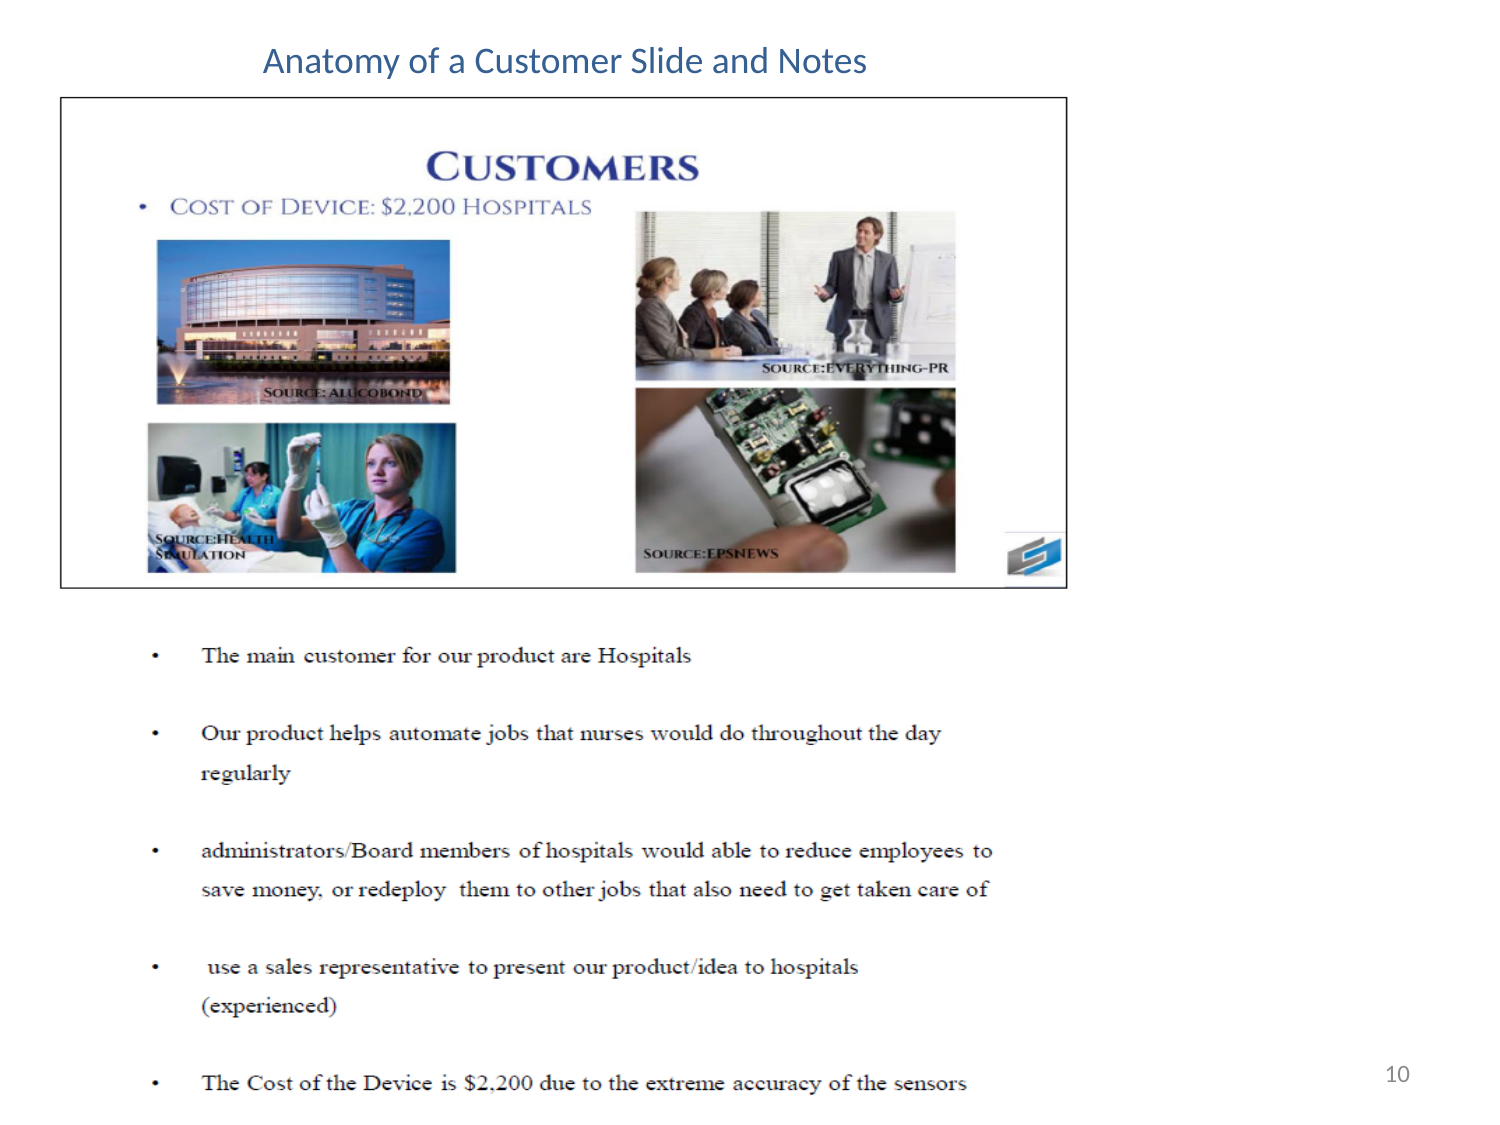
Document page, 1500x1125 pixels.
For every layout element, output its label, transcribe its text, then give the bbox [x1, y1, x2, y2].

slide_number 10 [1132, 1042, 1425, 1103]
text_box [2, 0, 1129, 1125]
